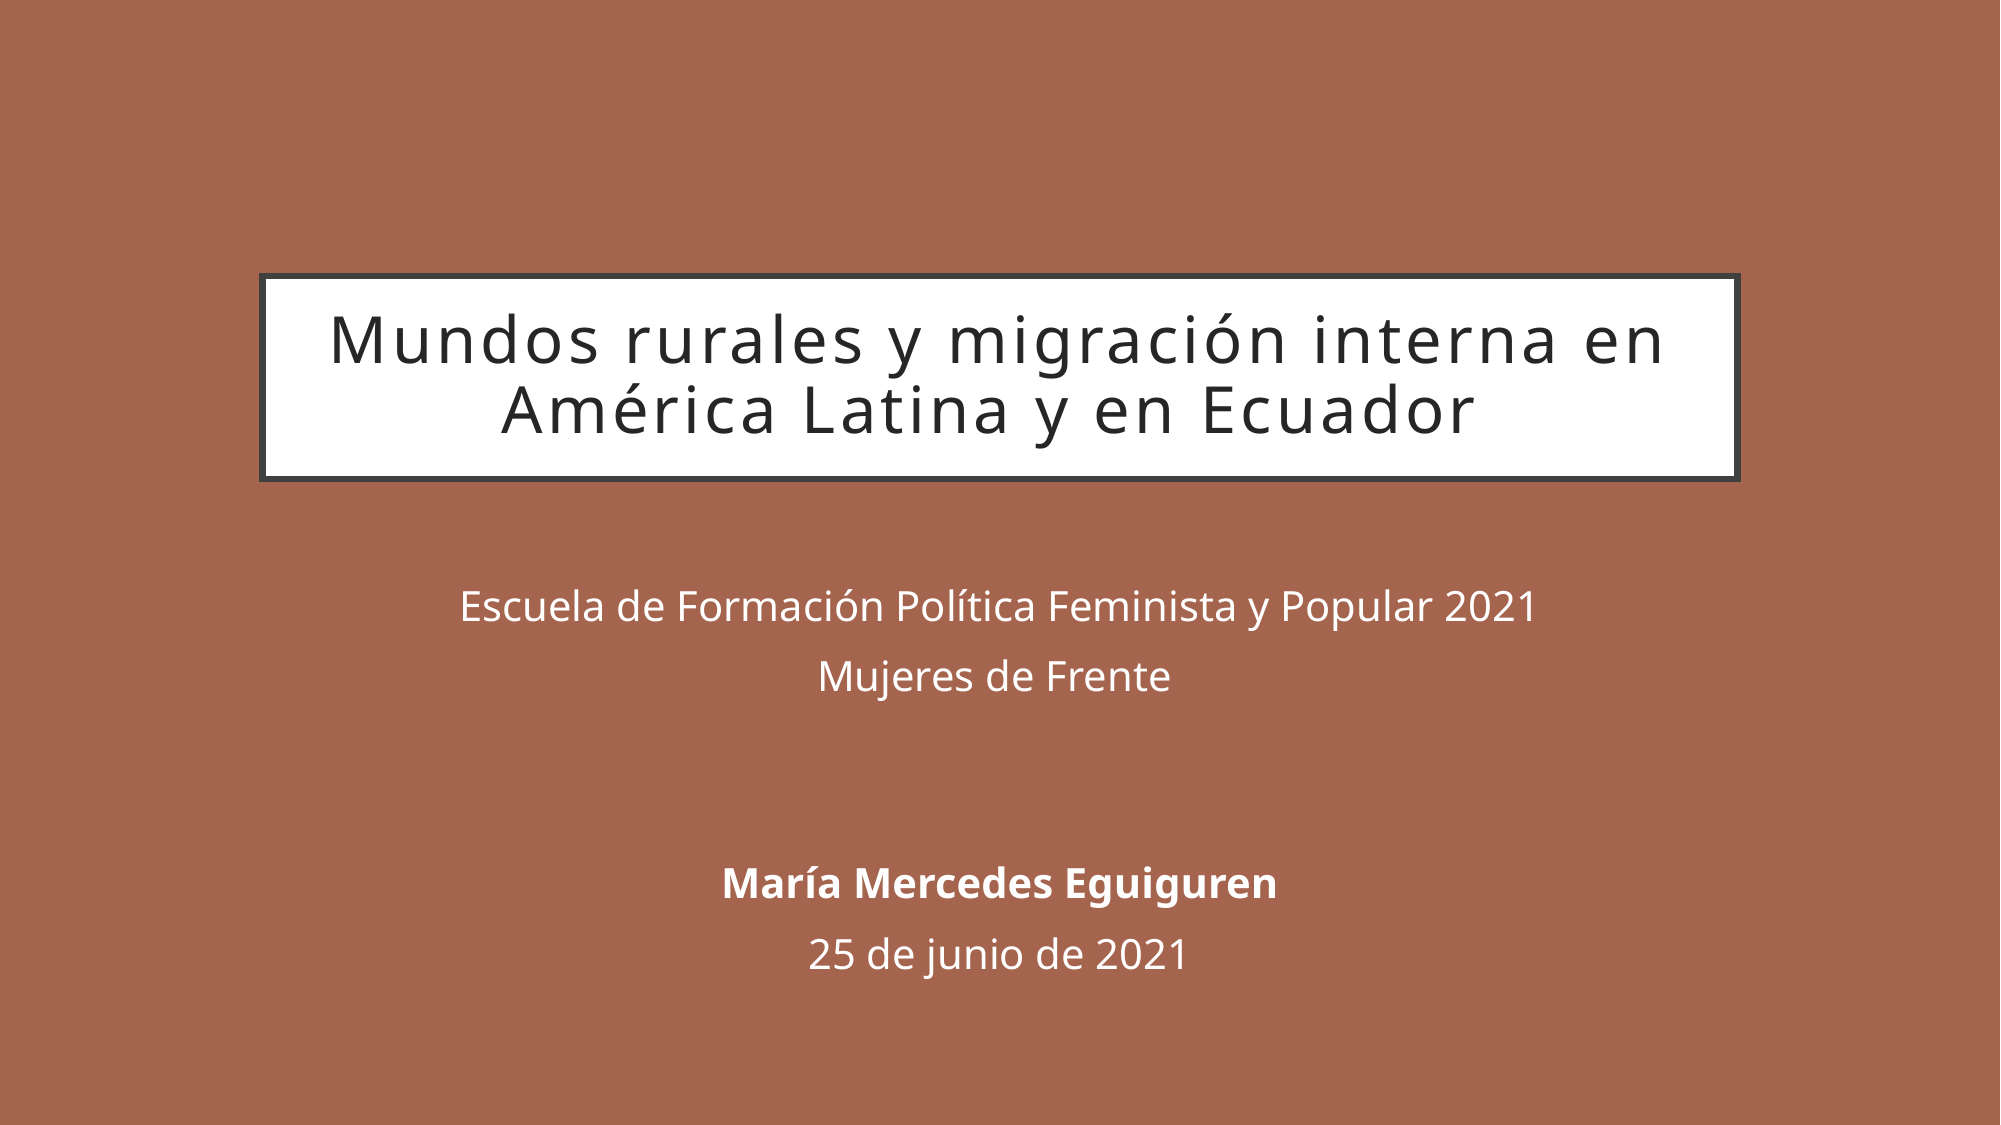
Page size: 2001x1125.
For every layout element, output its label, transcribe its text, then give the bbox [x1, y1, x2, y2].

subtitle Escuela de Formación Política Feminista y Popular 2021 Mujeres de Frente [442, 571, 1558, 776]
text_box María Mercedes Eguiguren 25 de junio de 2021 [442, 849, 1558, 1078]
title Mundos rurales y migración interna en América Latina y en Ecuador [259, 273, 1741, 482]
